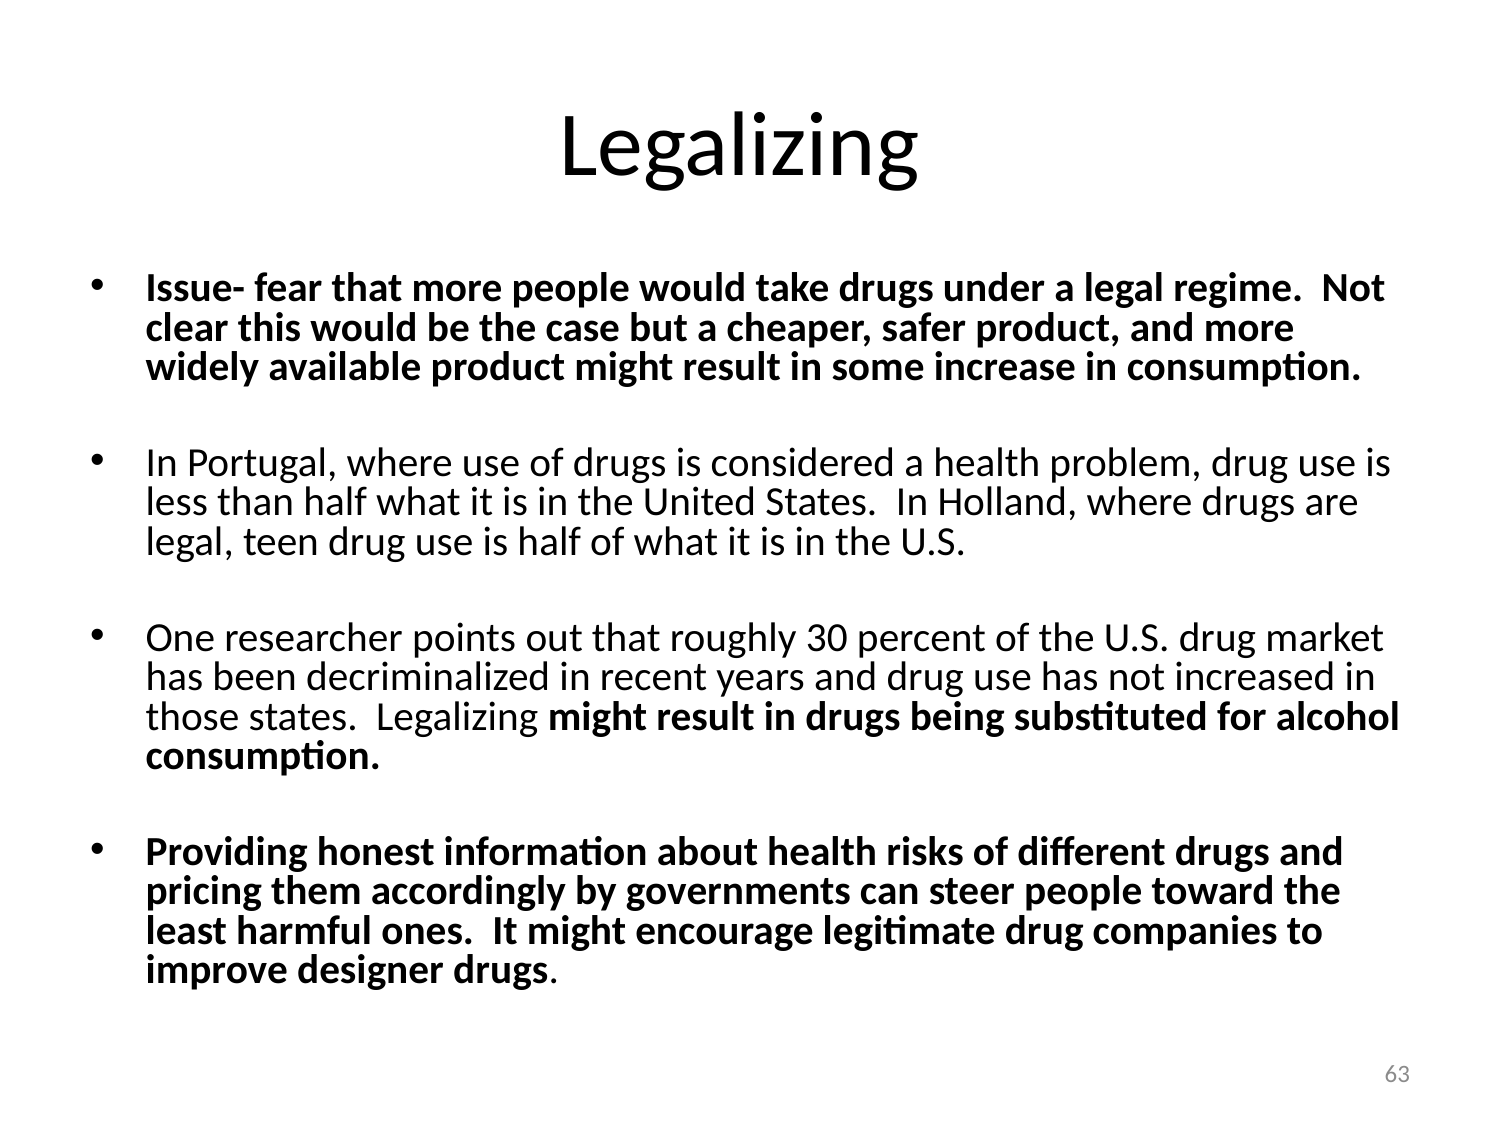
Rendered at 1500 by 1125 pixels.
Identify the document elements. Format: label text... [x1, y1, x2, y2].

slide_number 63 [1074, 1042, 1425, 1103]
title Legalizing [75, 45, 1425, 233]
list Issue- fear that more people would take drugs under a legal regime. Not clear this would be the case but a cheaper, safer product, and more widely available product might result in some increase in consumption. In Portugal, where use of drugs is considered a health problem, drug use is less than half what it is in the United States. In Holland, where drugs are legal, teen drug use is half of what it is in the U.S. One researcher points out that roughly 30 percent of the U.S. drug market has been decriminalized in recent years and drug use has not increased in those states. Legalizing might result in drugs being substituted for alcohol consumption. Providing honest information about health risks of different drugs and pricing them accordingly by governments can steer people toward the least harmful ones. It might encourage legitimate drug companies to improve designer drugs. [75, 262, 1425, 1005]
